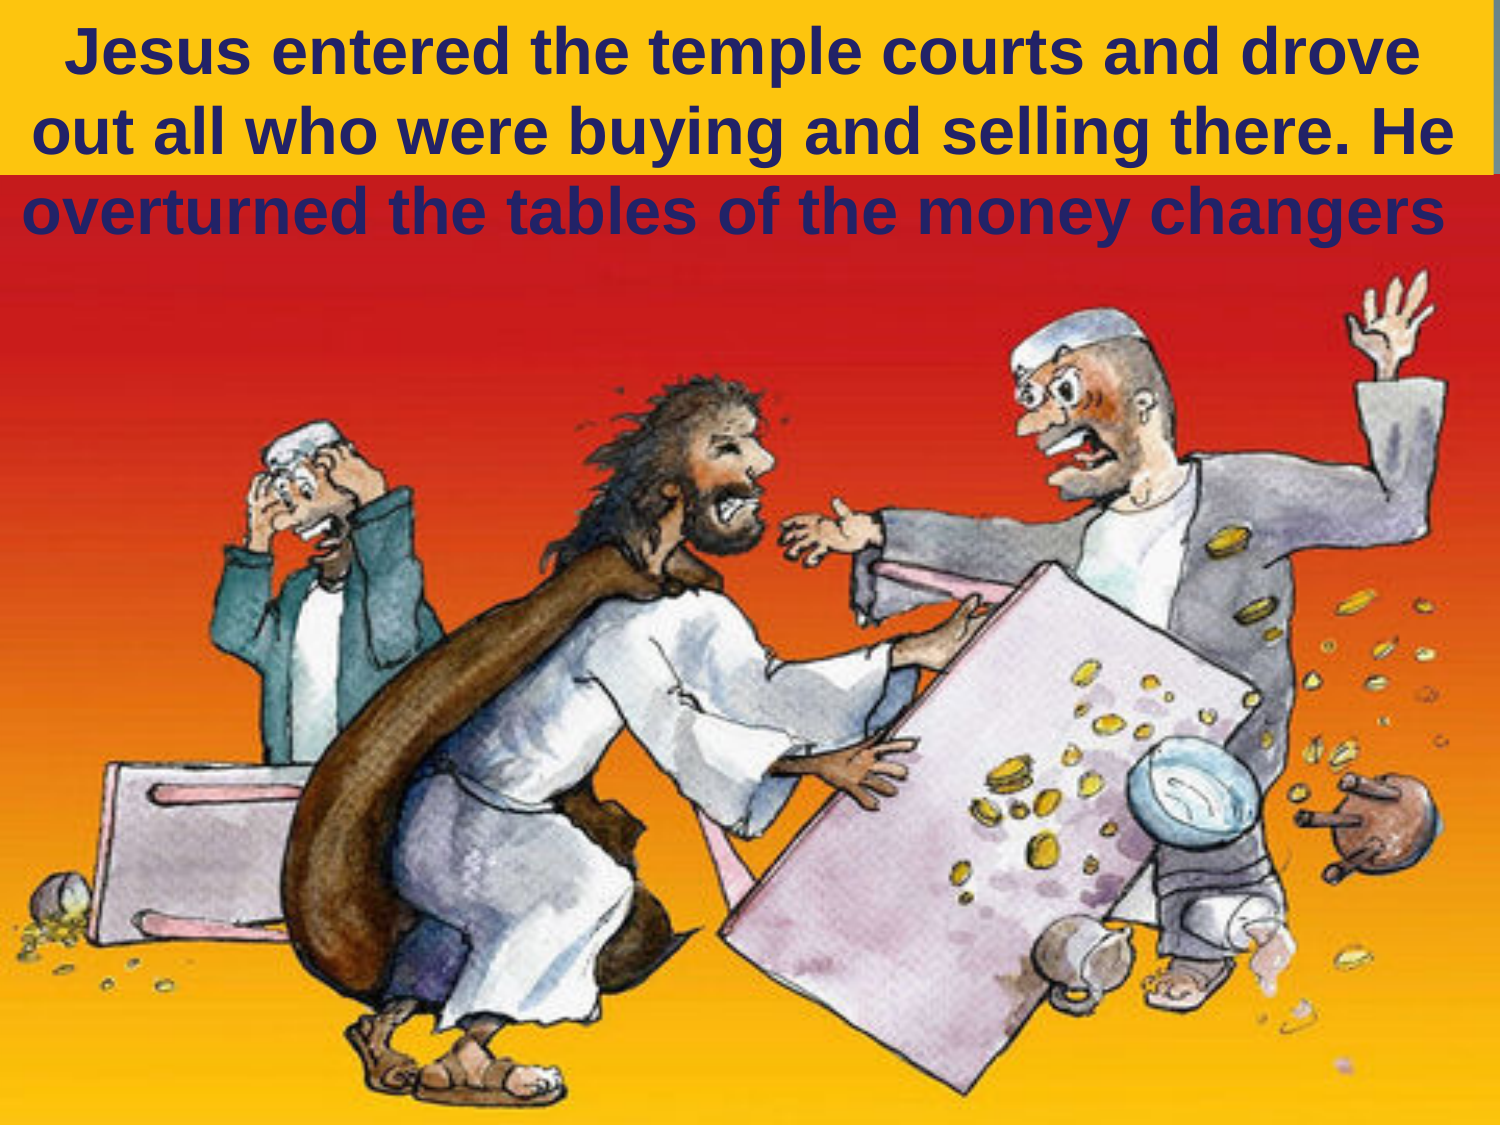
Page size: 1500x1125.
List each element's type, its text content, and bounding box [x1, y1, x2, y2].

list Jesus entered the temple courts and drove out all who were buying and selling there. He overturned the tables of the money changers [0, 0, 1494, 174]
picture [0, 174, 1500, 1125]
